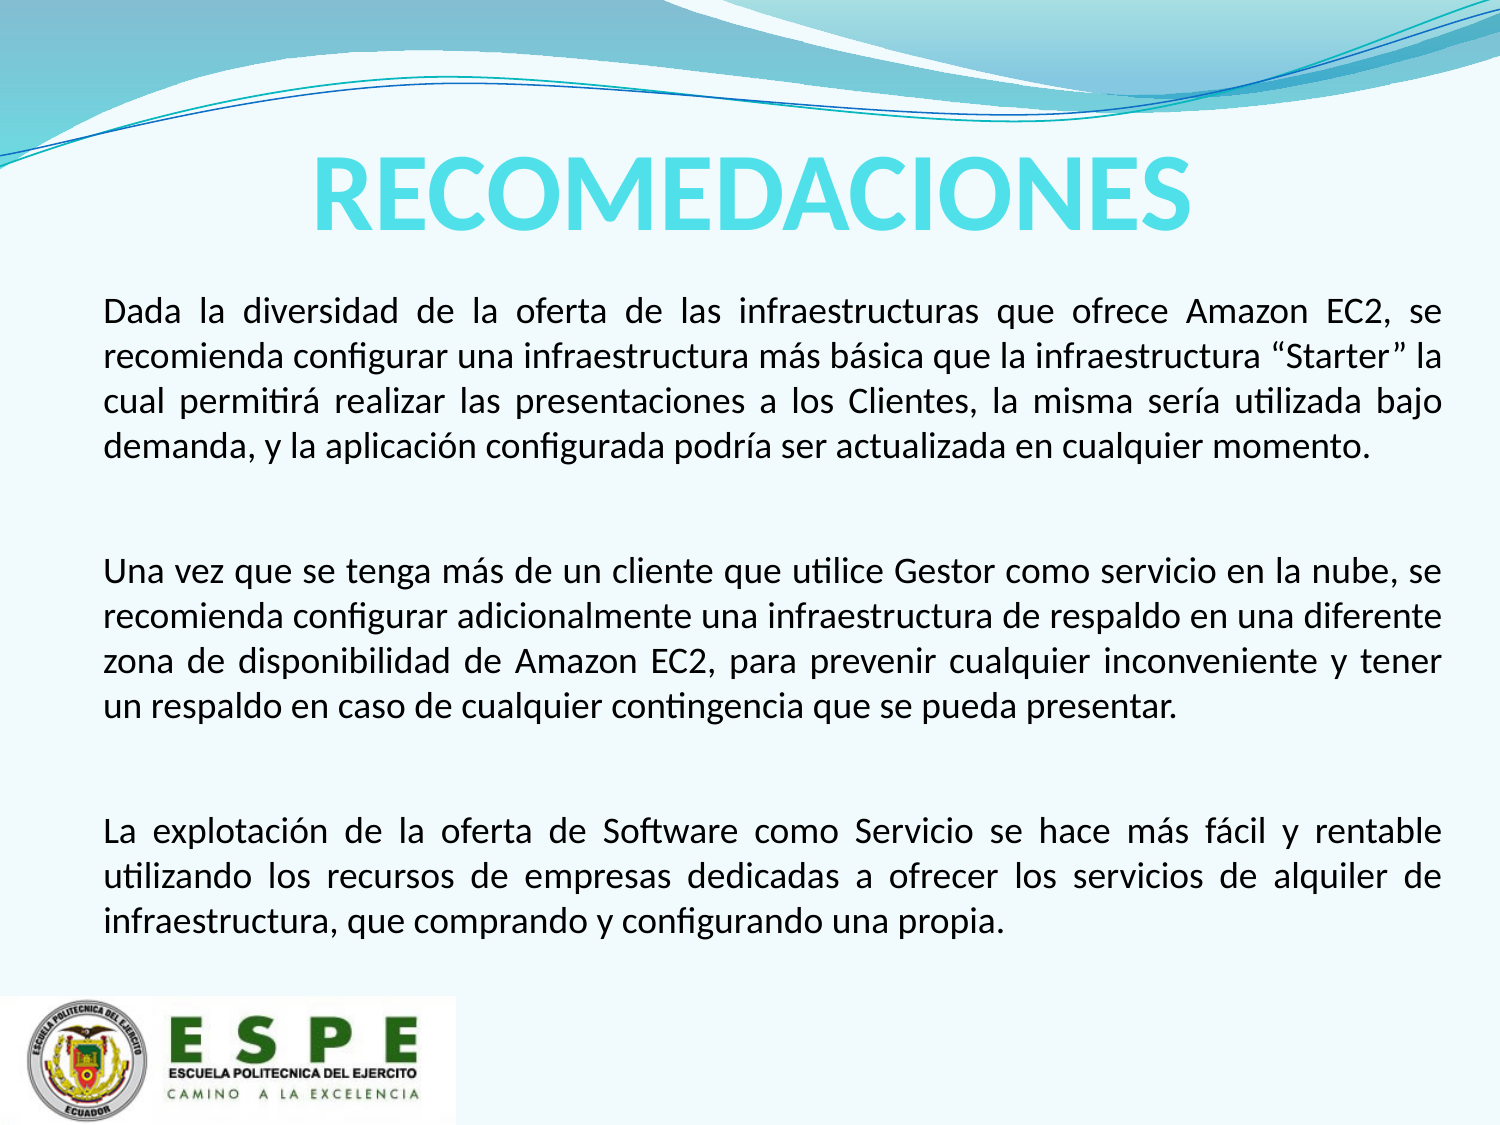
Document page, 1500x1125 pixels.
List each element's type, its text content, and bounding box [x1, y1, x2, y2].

picture [0, 995, 456, 1125]
text_box La explotación de la oferta de Software como Servicio se hace más fácil y rentable utilizando los recursos de empresas dedicadas a ofrecer los servicios de alquiler de infraestructura, que comprando y configurando una propia. [88, 798, 1459, 949]
text_box Dada la diversidad de la oferta de las infraestructuras que ofrece Amazon EC2, se recomienda configurar una infraestructura más básica que la infraestructura “Starter” la cual permitirá realizar las presentaciones a los Clientes, la misma sería utilizada bajo demanda, y la aplicación configurada podría ser actualizada en cualquier momento. [88, 278, 1459, 474]
text_box Una vez que se tenga más de un cliente que utilice Gestor como servicio en la nube, se recomienda configurar adicionalmente una infraestructura de respaldo en una diferente zona de disponibilidad de Amazon EC2, para prevenir cualquier inconveniente y tener un respaldo en caso de cualquier contingencia que se pueda presentar. [88, 538, 1459, 734]
title RECOMEDACIONES [117, 117, 1393, 253]
